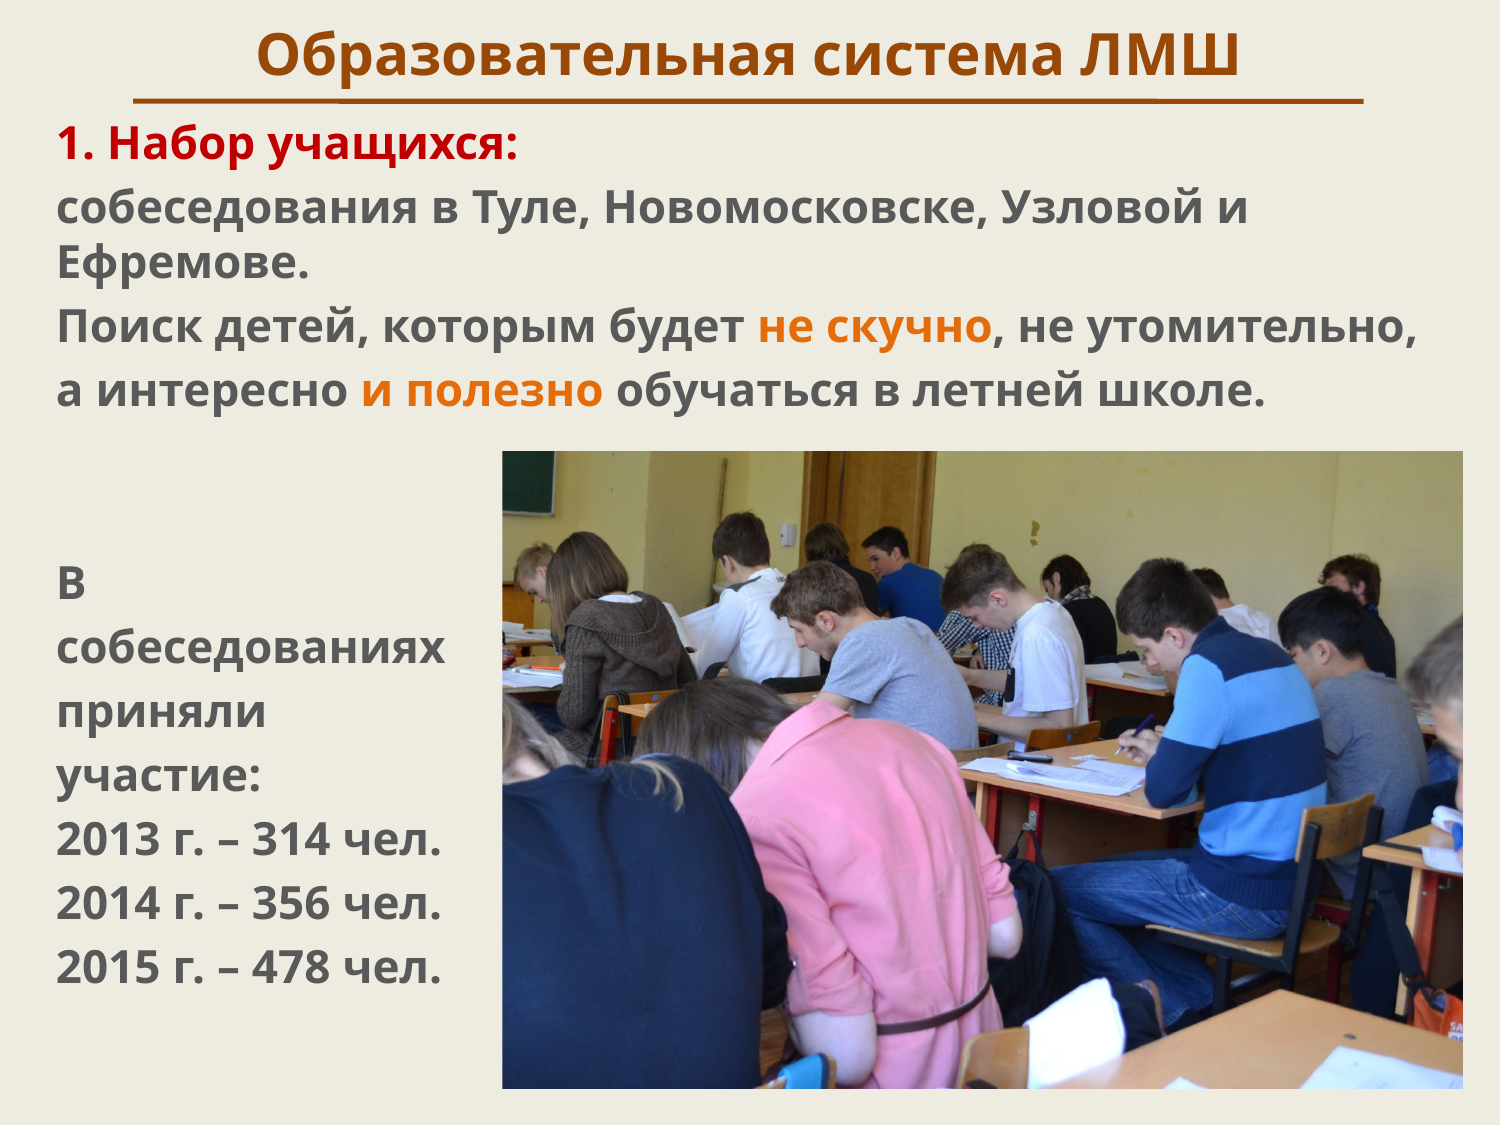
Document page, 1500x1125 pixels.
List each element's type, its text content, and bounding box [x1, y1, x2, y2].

picture [501, 450, 1464, 1089]
title Образовательная система ЛМШ [62, 3, 1434, 100]
subtitle 1. Набор учащихся: собеседования в Туле, Новомосковске, Узловой и Ефремове. Поиск детей, которым будет не скучно, не утомительно, а интересно и полезно обучаться в летней школе. В собеседованиях приняли участие: 2013 г. – 314 чел. 2014 г. – 356 чел. 2015 г. – 478 чел. [40, 106, 1468, 1082]
